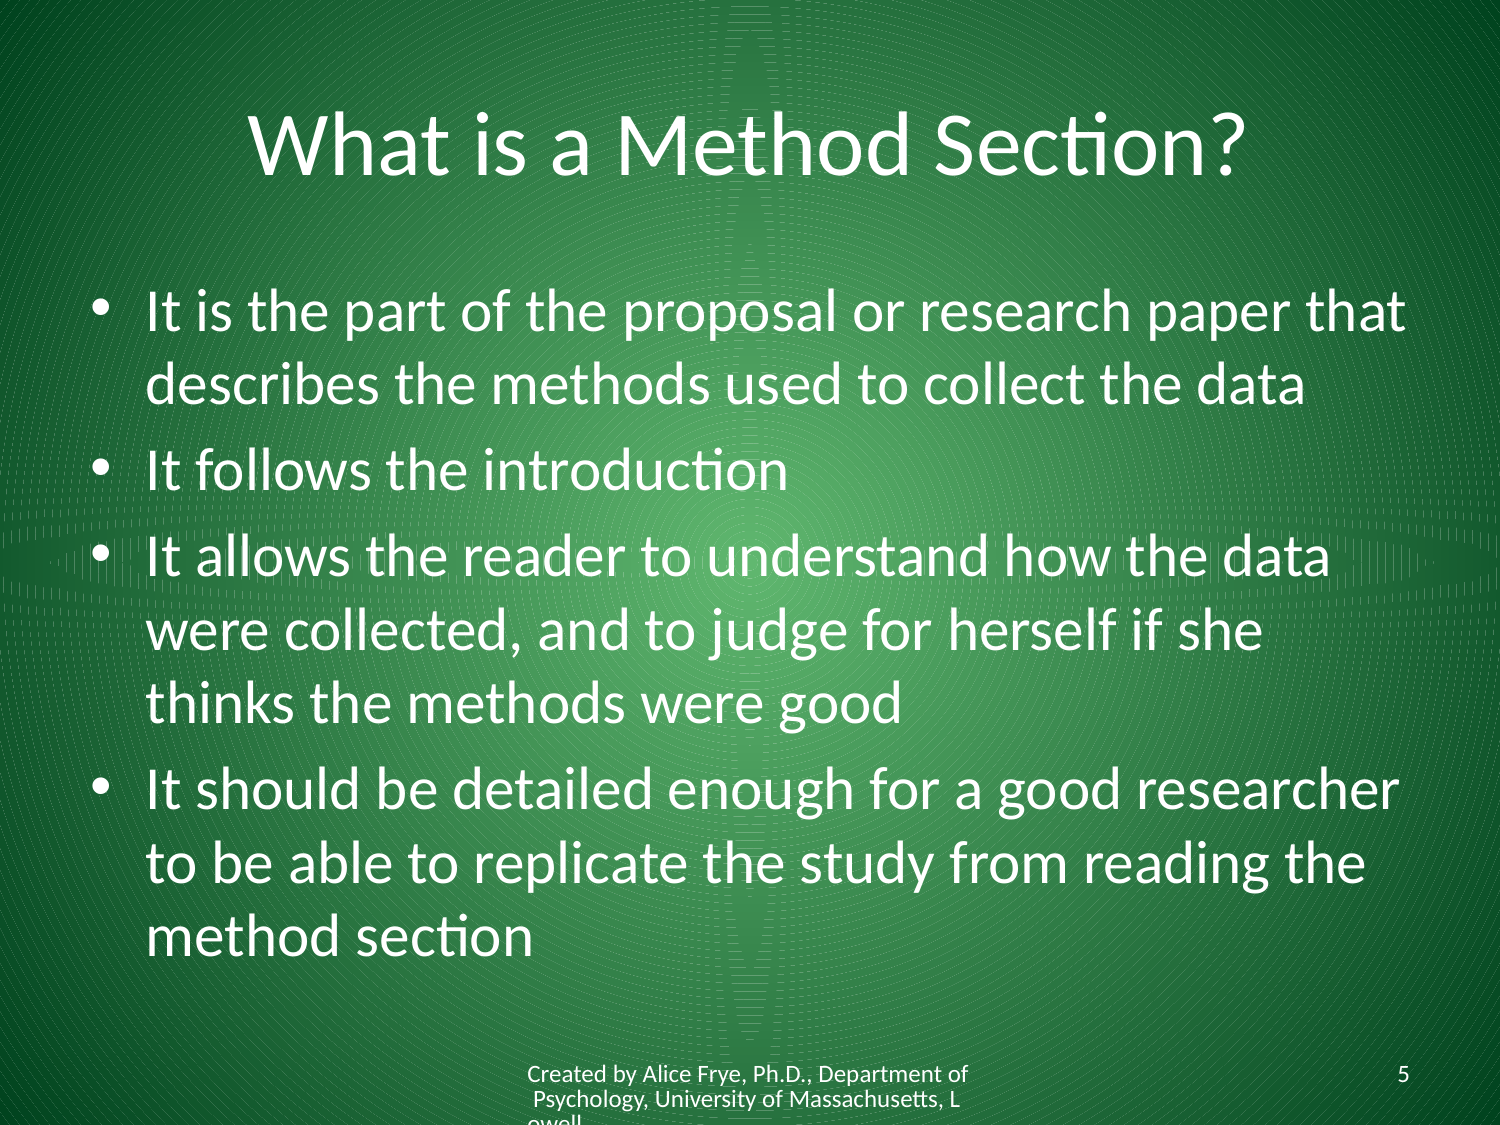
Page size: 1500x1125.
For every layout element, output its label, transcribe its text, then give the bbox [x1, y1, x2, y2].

slide_number 5 [1074, 1042, 1425, 1103]
list It is the part of the proposal or research paper that describes the methods used to collect the data It follows the introduction It allows the reader to understand how the data were collected, and to judge for herself if she thinks the methods were good It should be detailed enough for a good researcher to be able to replicate the study from reading the method section [75, 262, 1425, 1005]
footer Created by Alice Frye, Ph.D., Department of Psychology, University of Massachusetts, Lowell [512, 1042, 988, 1103]
title What is a Method Section? [75, 45, 1425, 233]
